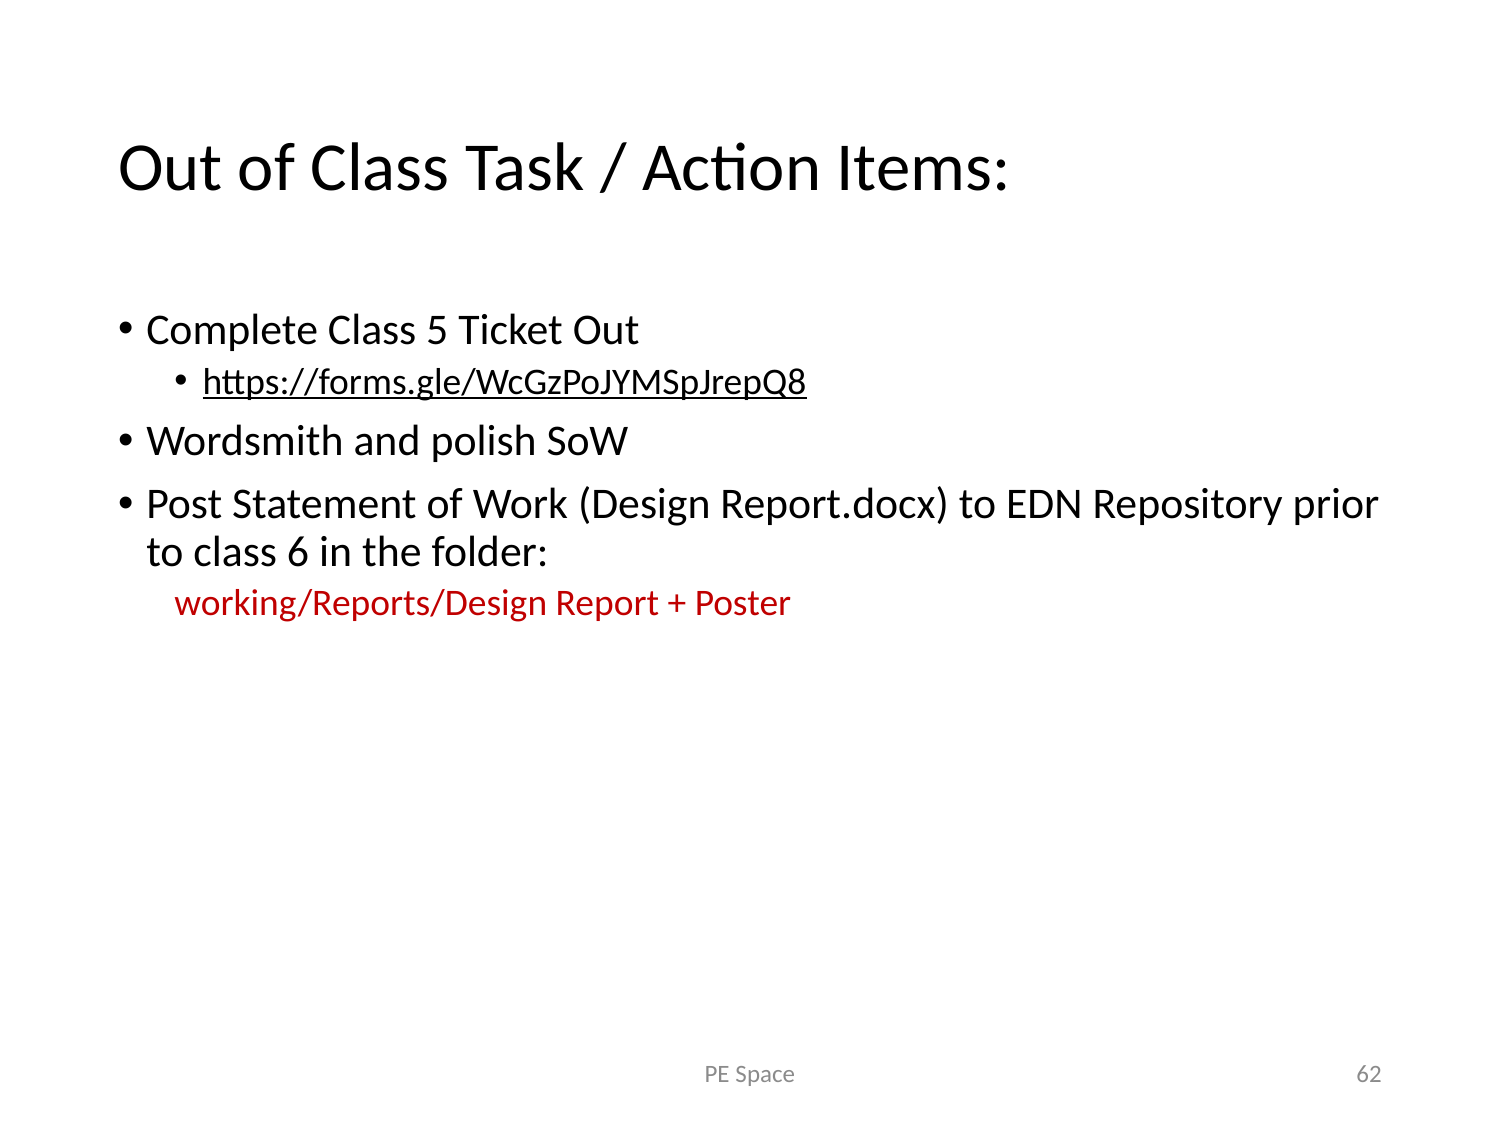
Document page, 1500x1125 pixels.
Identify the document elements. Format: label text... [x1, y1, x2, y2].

list Complete Class 5 Ticket Out https://forms.gle/WcGzPoJYMSpJrepQ8 Wordsmith and polish SoW Post Statement of Work (Design Report.docx) to EDN Repository prior to class 6 in the folder: working/Reports/Design Report + Poster [103, 299, 1397, 1014]
footer PE Space [496, 1042, 1004, 1103]
title Out of Class Task / Action Items: [103, 59, 1397, 278]
slide_number 62 [1059, 1042, 1397, 1103]
